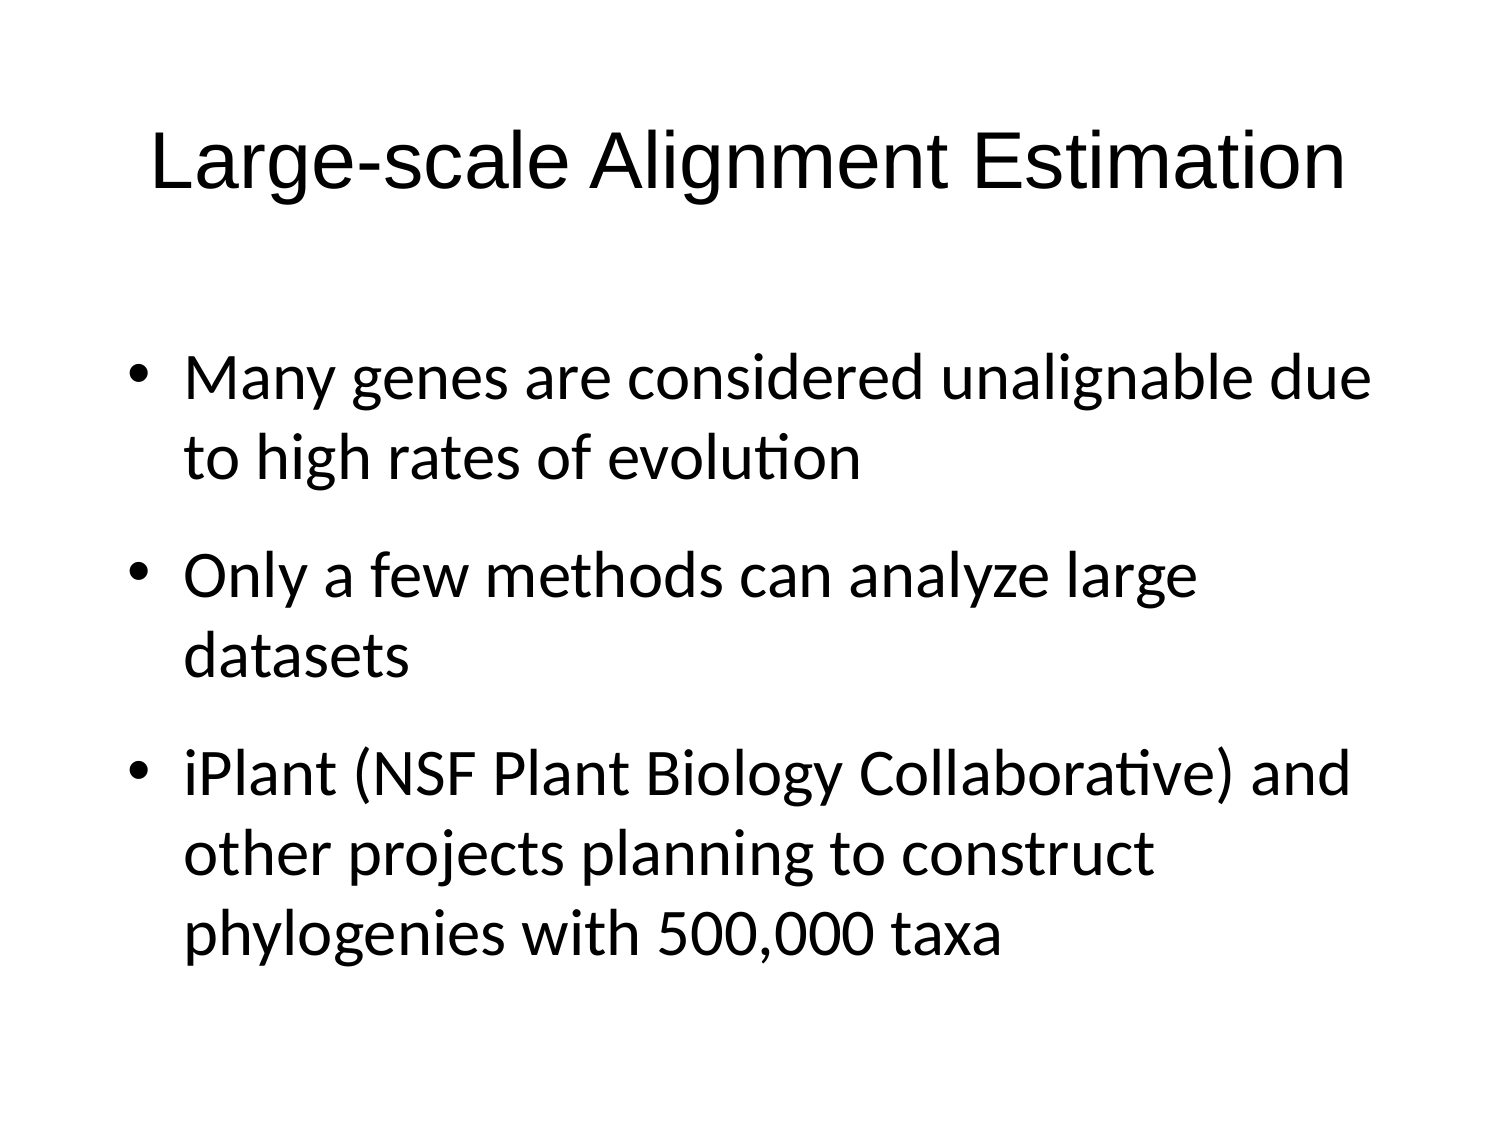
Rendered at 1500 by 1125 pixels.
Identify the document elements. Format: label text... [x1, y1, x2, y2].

title Large-scale Alignment Estimation [112, 62, 1388, 250]
list Many genes are considered unalignable due to high rates of evolution Only a few methods can analyze large datasets iPlant (NSF Plant Biology Collaborative) and other projects planning to construct phylogenies with 500,000 taxa [112, 324, 1413, 1075]
